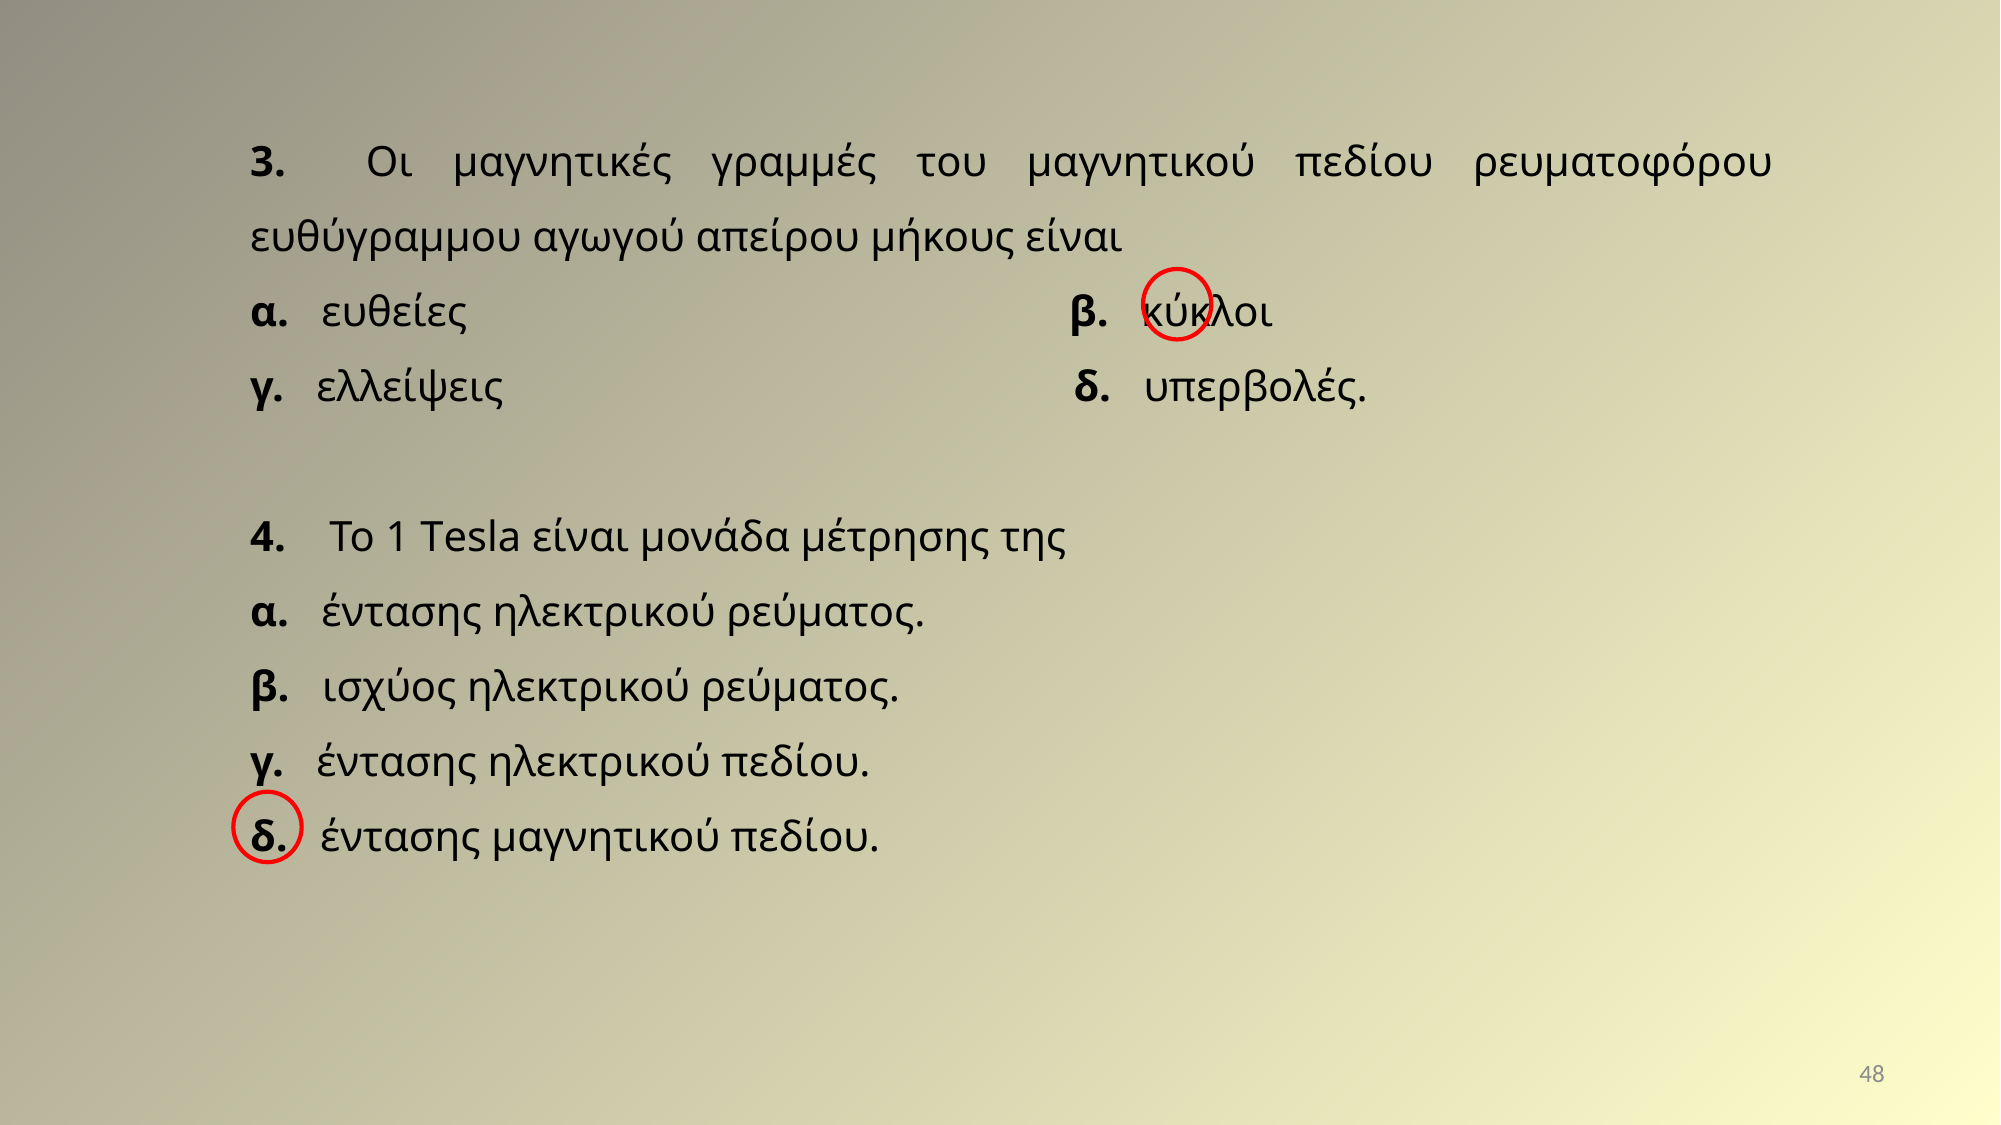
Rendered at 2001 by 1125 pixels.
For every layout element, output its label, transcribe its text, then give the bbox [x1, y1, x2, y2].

text_box [1140, 266, 1214, 342]
text_box [231, 789, 304, 865]
slide_number 48 [1433, 1042, 1900, 1103]
text_box 3. Οι μαγνητικές γραμμές του μαγνητικού πεδίου ρευματοφόρου ευθύγραμμου αγωγού απείρου μήκους είναι α. ευθείες β. κύκλοι γ. ελλείψεις δ. υπερβολές. 4. Το 1 Τesla είναι μονάδα μέτρησης της α. έντασης ηλεκτρικού ρεύματος. β. ισχύος ηλεκτρικού ρεύματος. γ. έντασης ηλεκτρικού πεδίου. δ. έντασης μαγνητικού πεδίου. [235, 102, 1788, 943]
